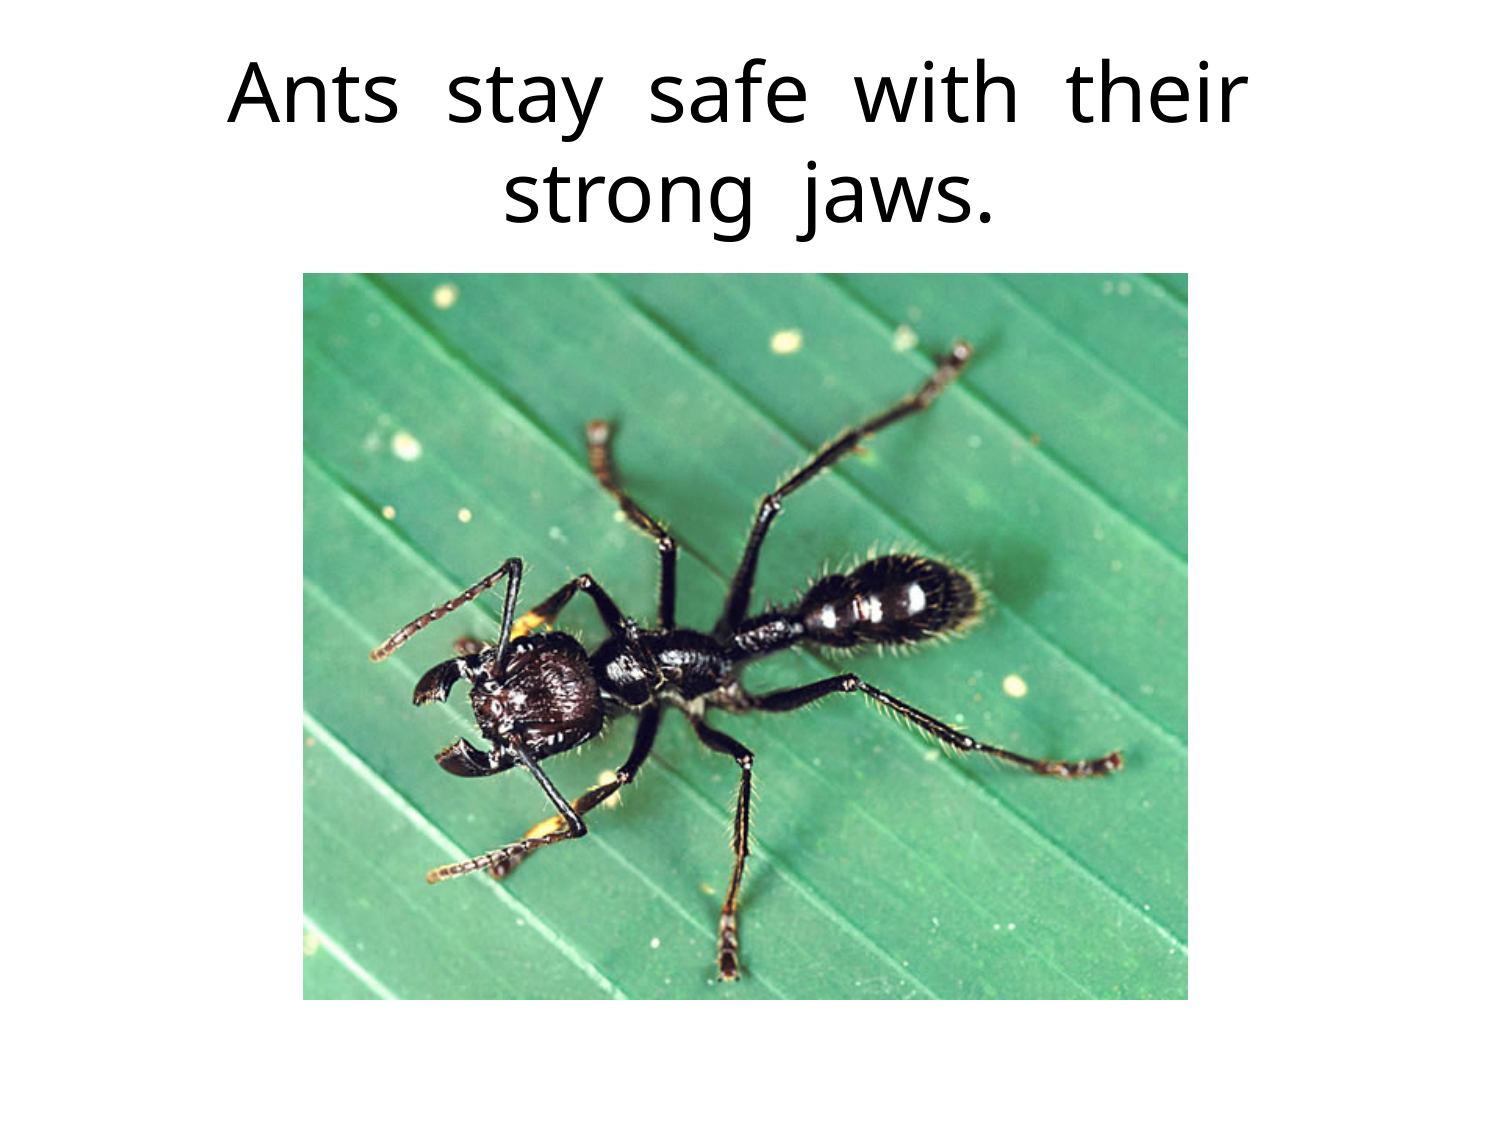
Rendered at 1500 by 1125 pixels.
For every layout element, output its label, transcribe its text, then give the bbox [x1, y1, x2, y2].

picture [302, 273, 1188, 1001]
title Ants stay safe with their strong jaws. [74, 44, 1426, 233]
